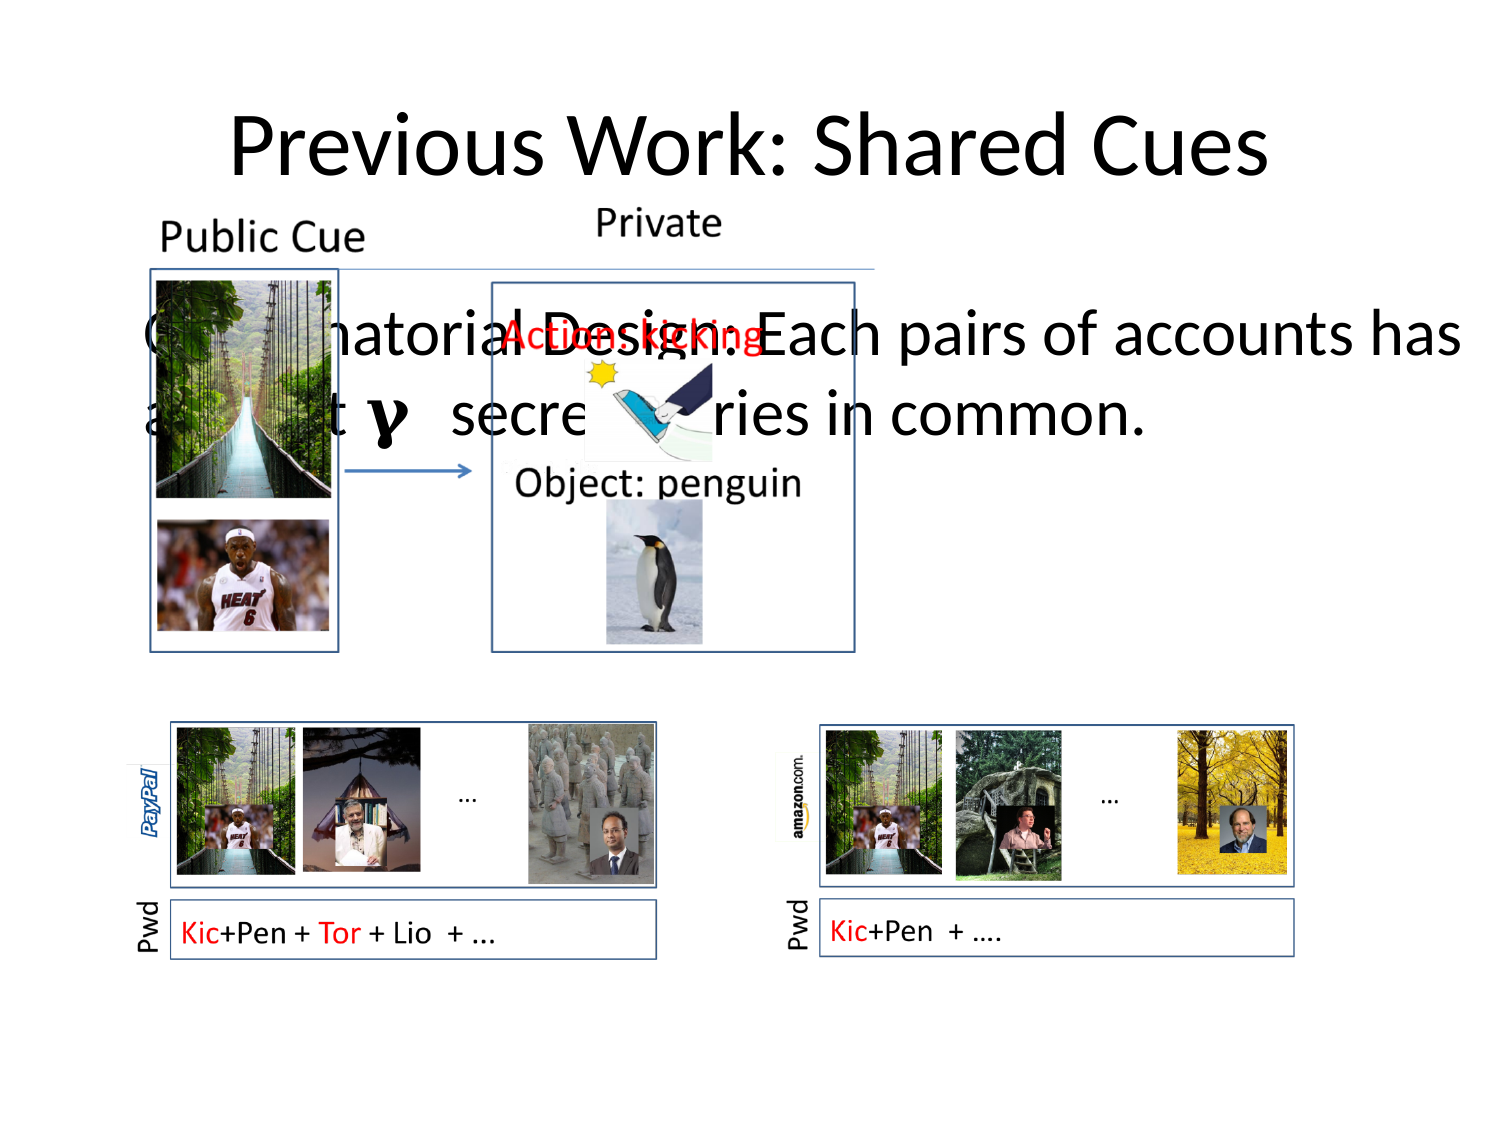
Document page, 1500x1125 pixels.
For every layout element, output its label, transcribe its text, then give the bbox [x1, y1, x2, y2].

list Combinatorial Design: Each pairs of accounts has at most 𝛄 secret stories in common. [128, 281, 1479, 1024]
picture [774, 724, 1326, 969]
picture [128, 180, 882, 653]
title Previous Work: Shared Cues [75, 45, 1425, 233]
picture [124, 721, 688, 972]
